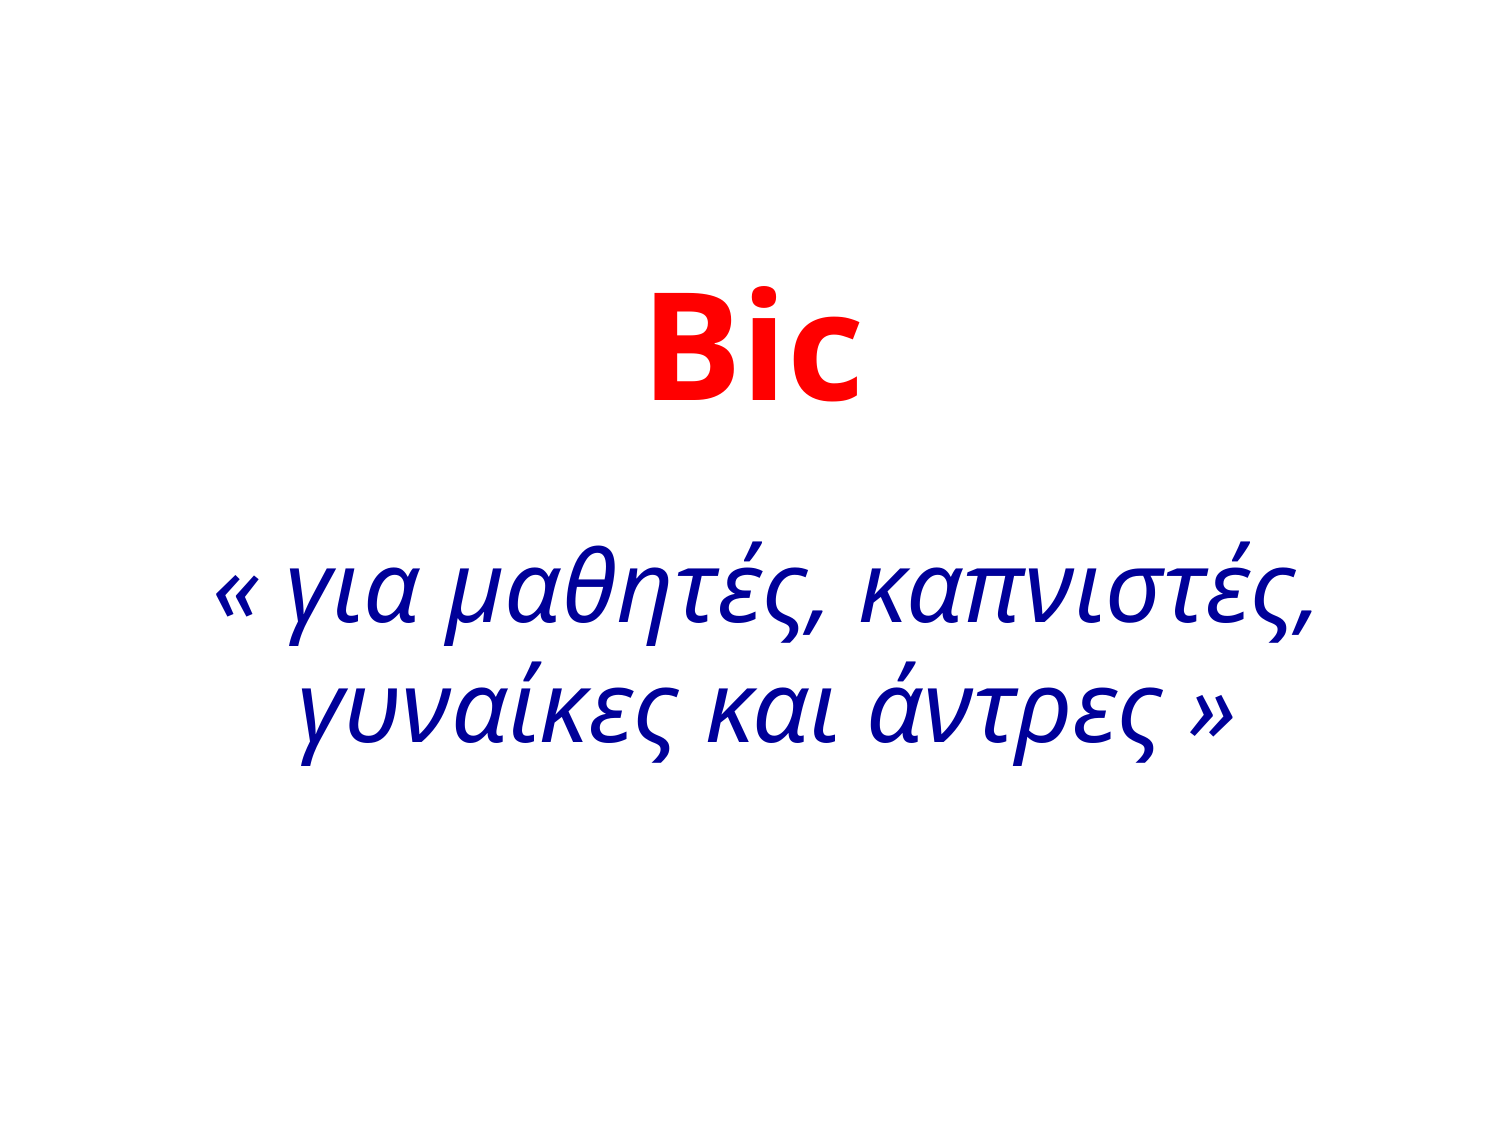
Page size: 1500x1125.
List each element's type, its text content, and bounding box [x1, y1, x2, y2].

title Bic [159, 184, 1348, 498]
subtitle « για μαθητές, καπνιστές, γυναίκες και άντρες » [111, 515, 1424, 894]
